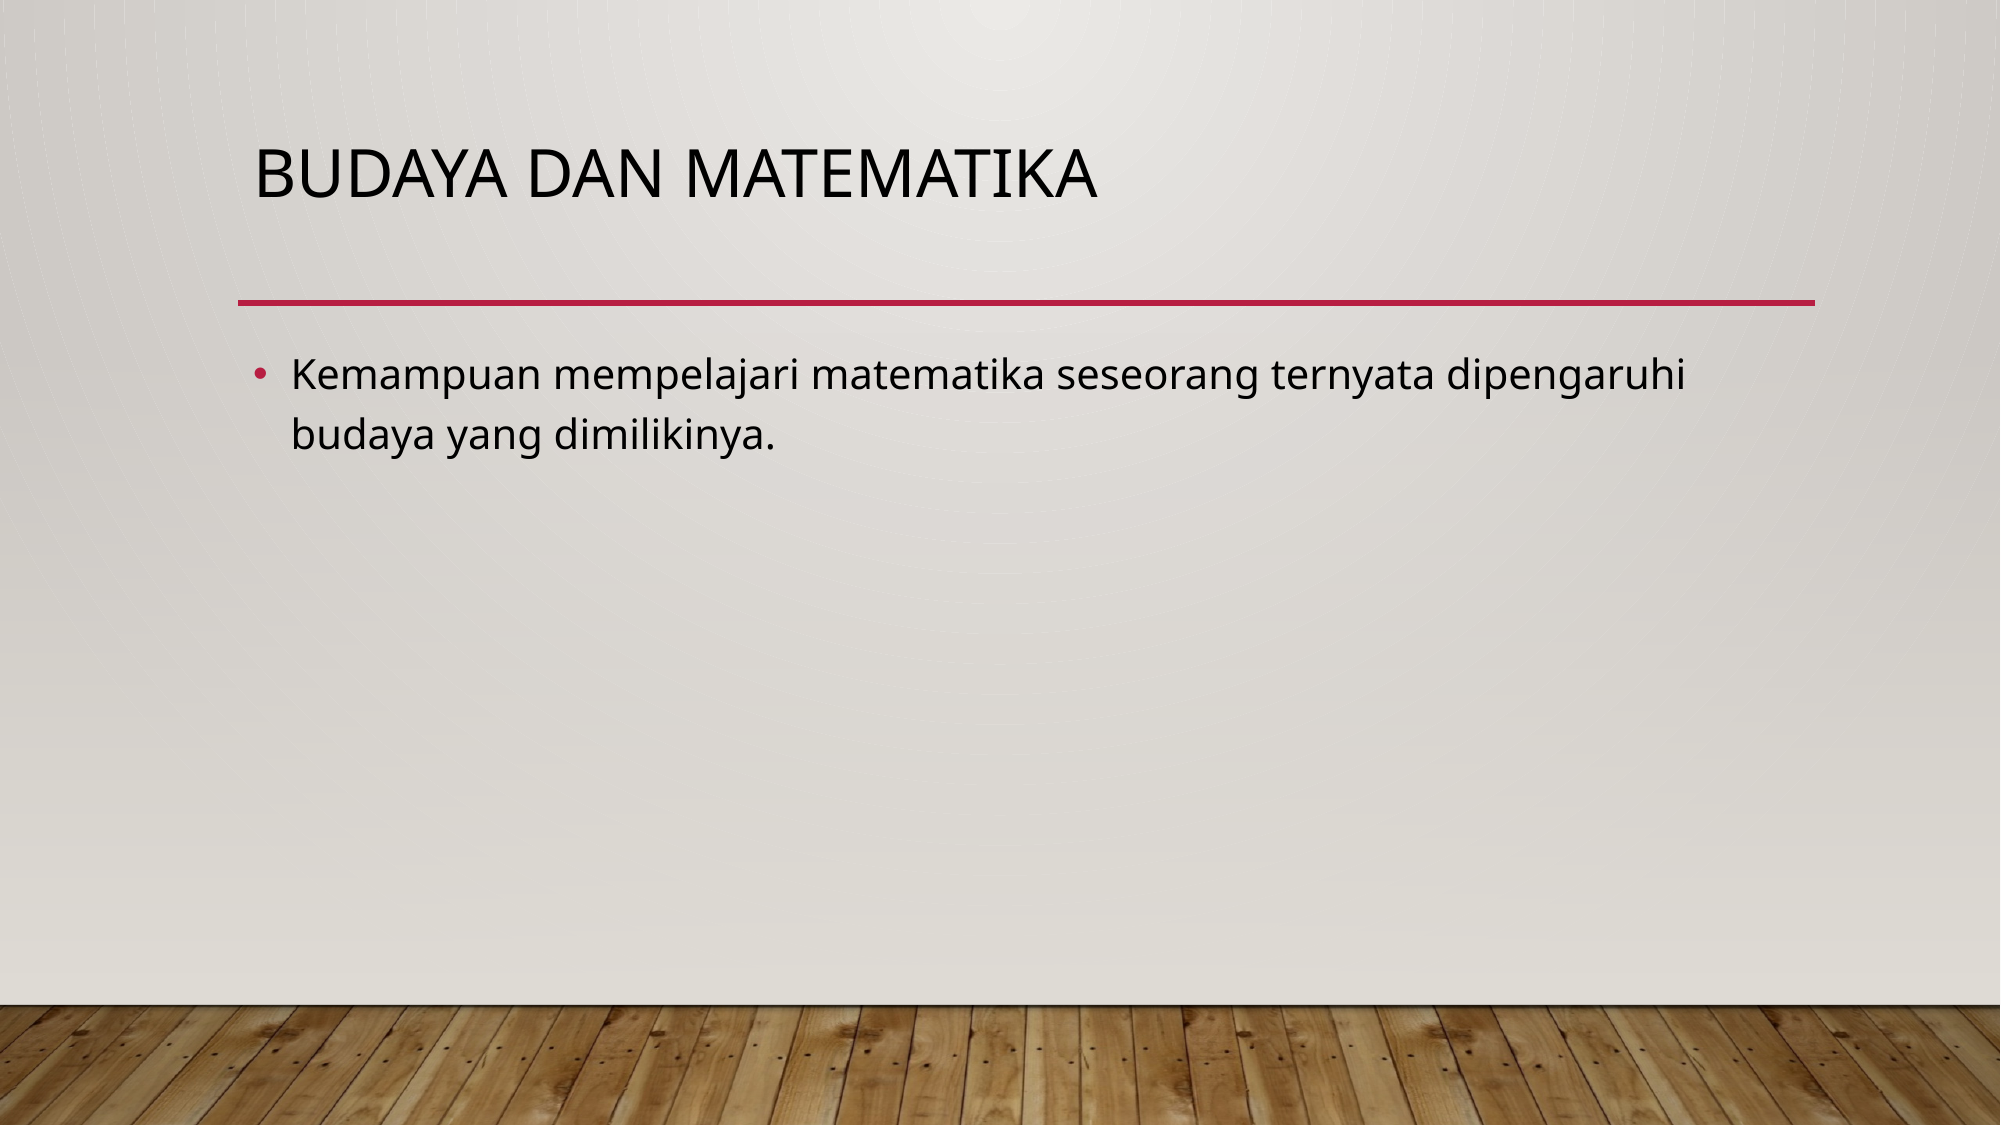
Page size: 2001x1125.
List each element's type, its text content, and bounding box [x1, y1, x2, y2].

title Budaya dan Matematika [238, 131, 1814, 305]
list Kemampuan mempelajari matematika seseorang ternyata dipengaruhi budaya yang dimilikinya. [238, 330, 1814, 897]
picture [0, 1005, 2000, 1125]
